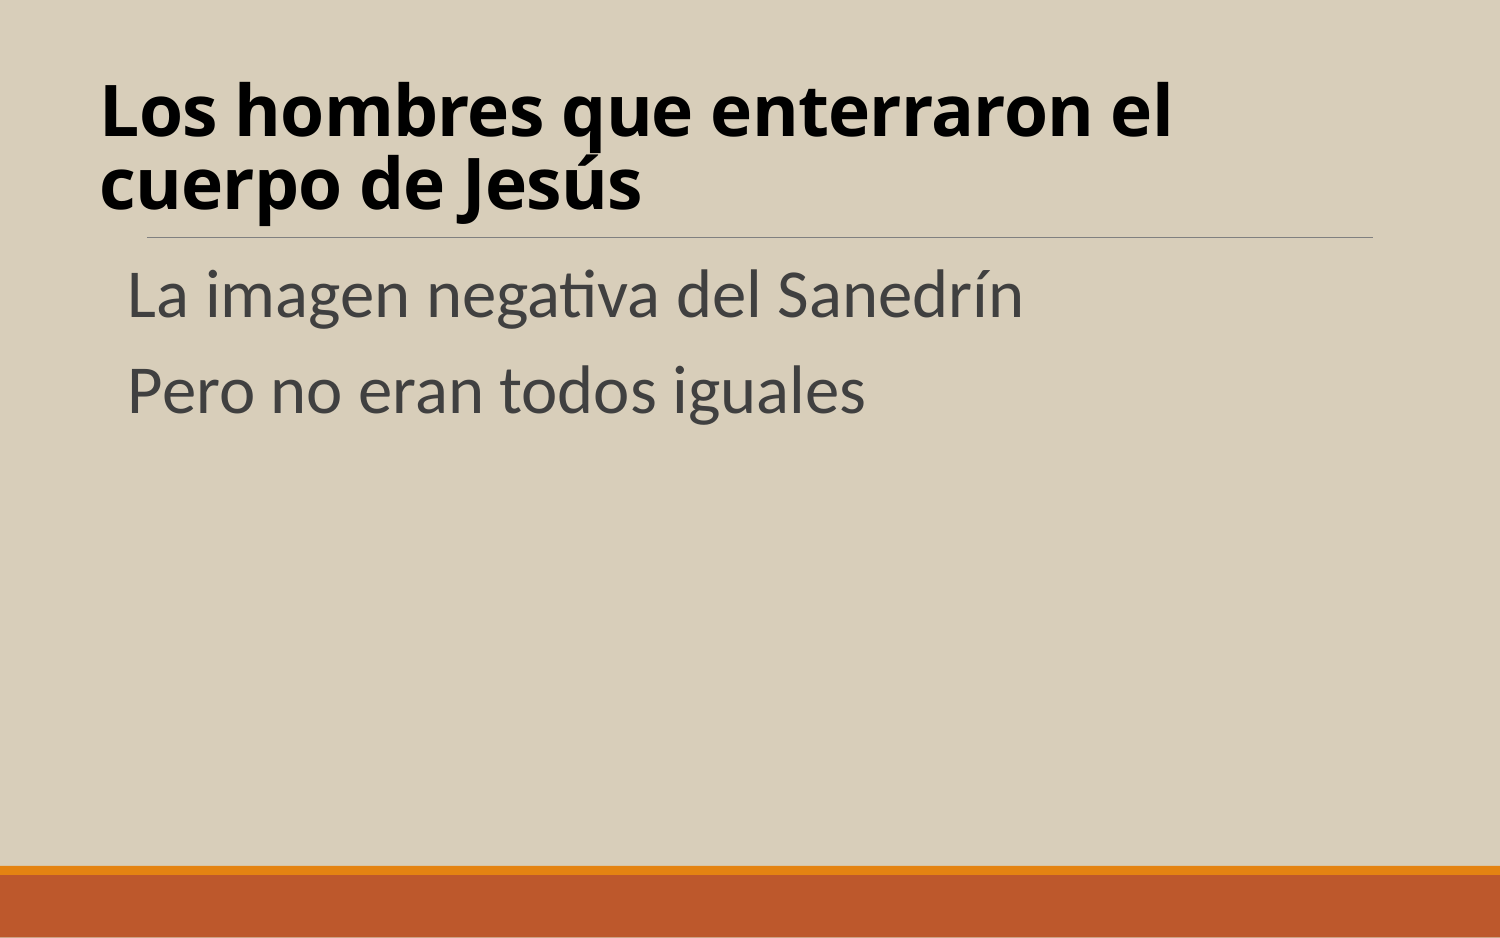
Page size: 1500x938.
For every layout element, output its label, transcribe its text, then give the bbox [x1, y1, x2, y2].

title Los hombres que enterraron el cuerpo de Jesús [84, 68, 1387, 232]
list La imagen negativa del Sanedrín Pero no eran todos iguales [112, 251, 1387, 875]
